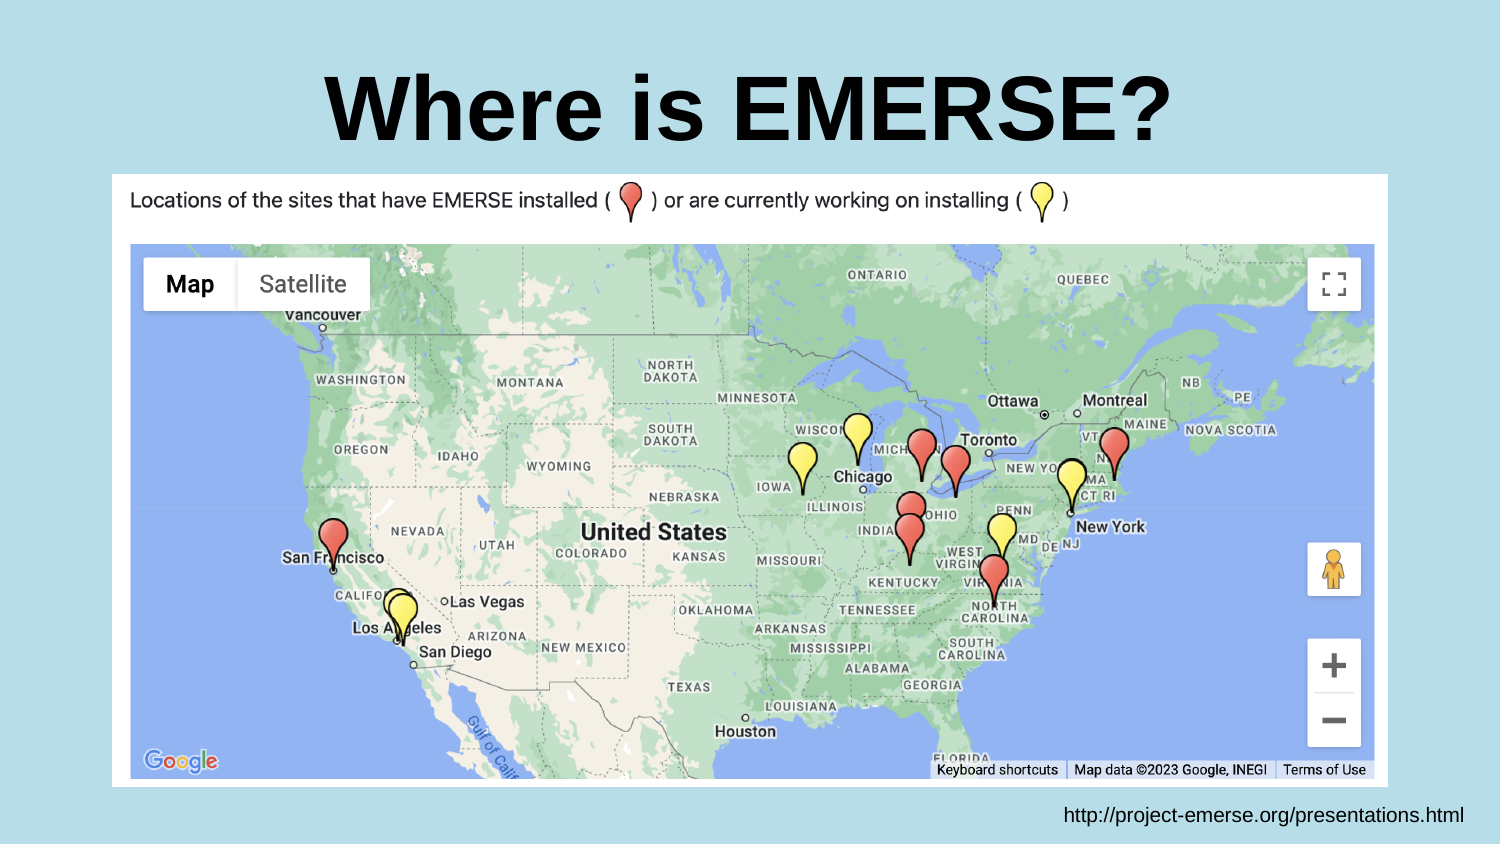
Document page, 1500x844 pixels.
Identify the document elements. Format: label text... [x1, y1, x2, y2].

text_box http://project-emerse.org/presentations.html [1048, 794, 1497, 835]
picture [112, 173, 1388, 787]
title Where is EMERSE? [75, 33, 1425, 175]
